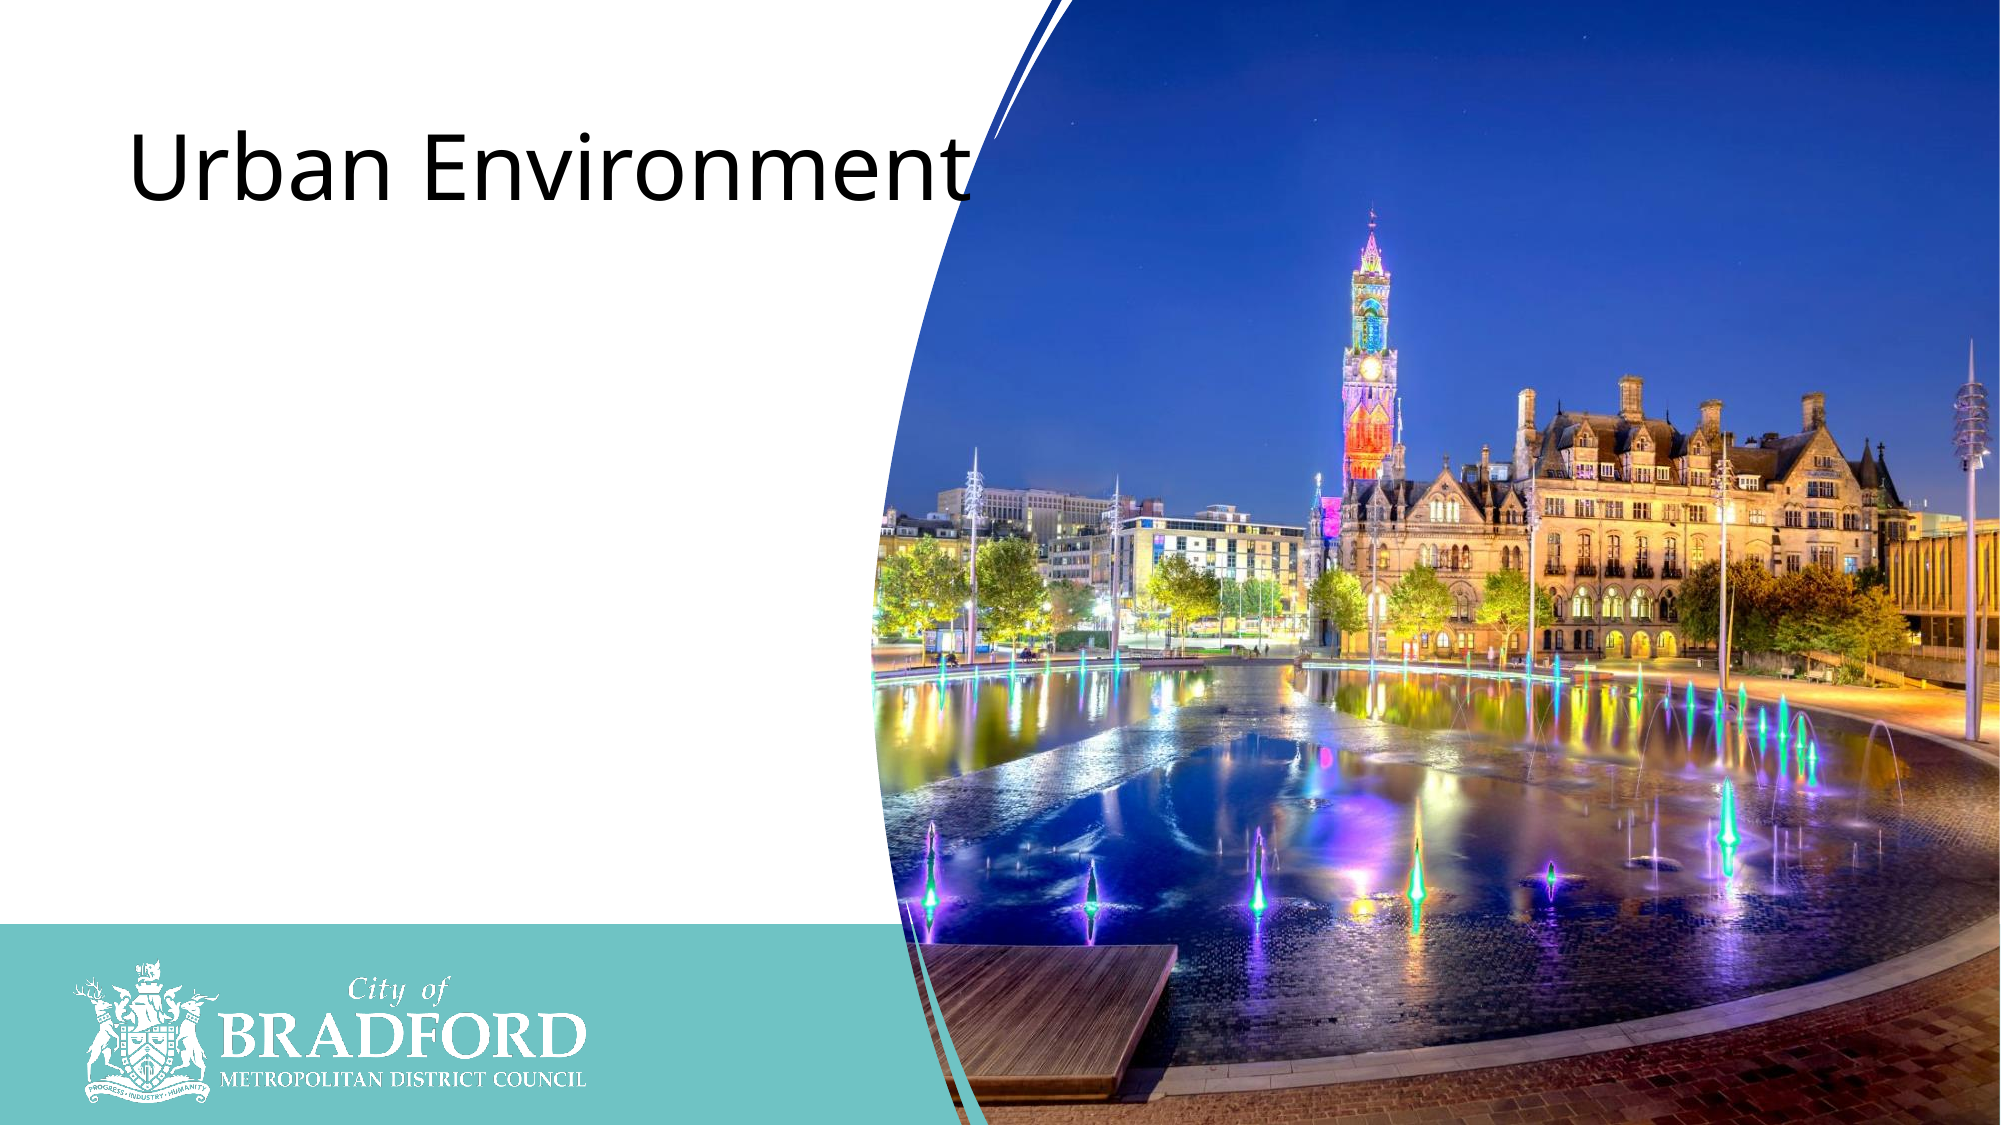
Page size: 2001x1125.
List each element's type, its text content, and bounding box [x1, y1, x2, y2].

text_box Urban Environment [111, 113, 870, 332]
picture [73, 958, 586, 1103]
picture [870, 0, 2000, 1125]
